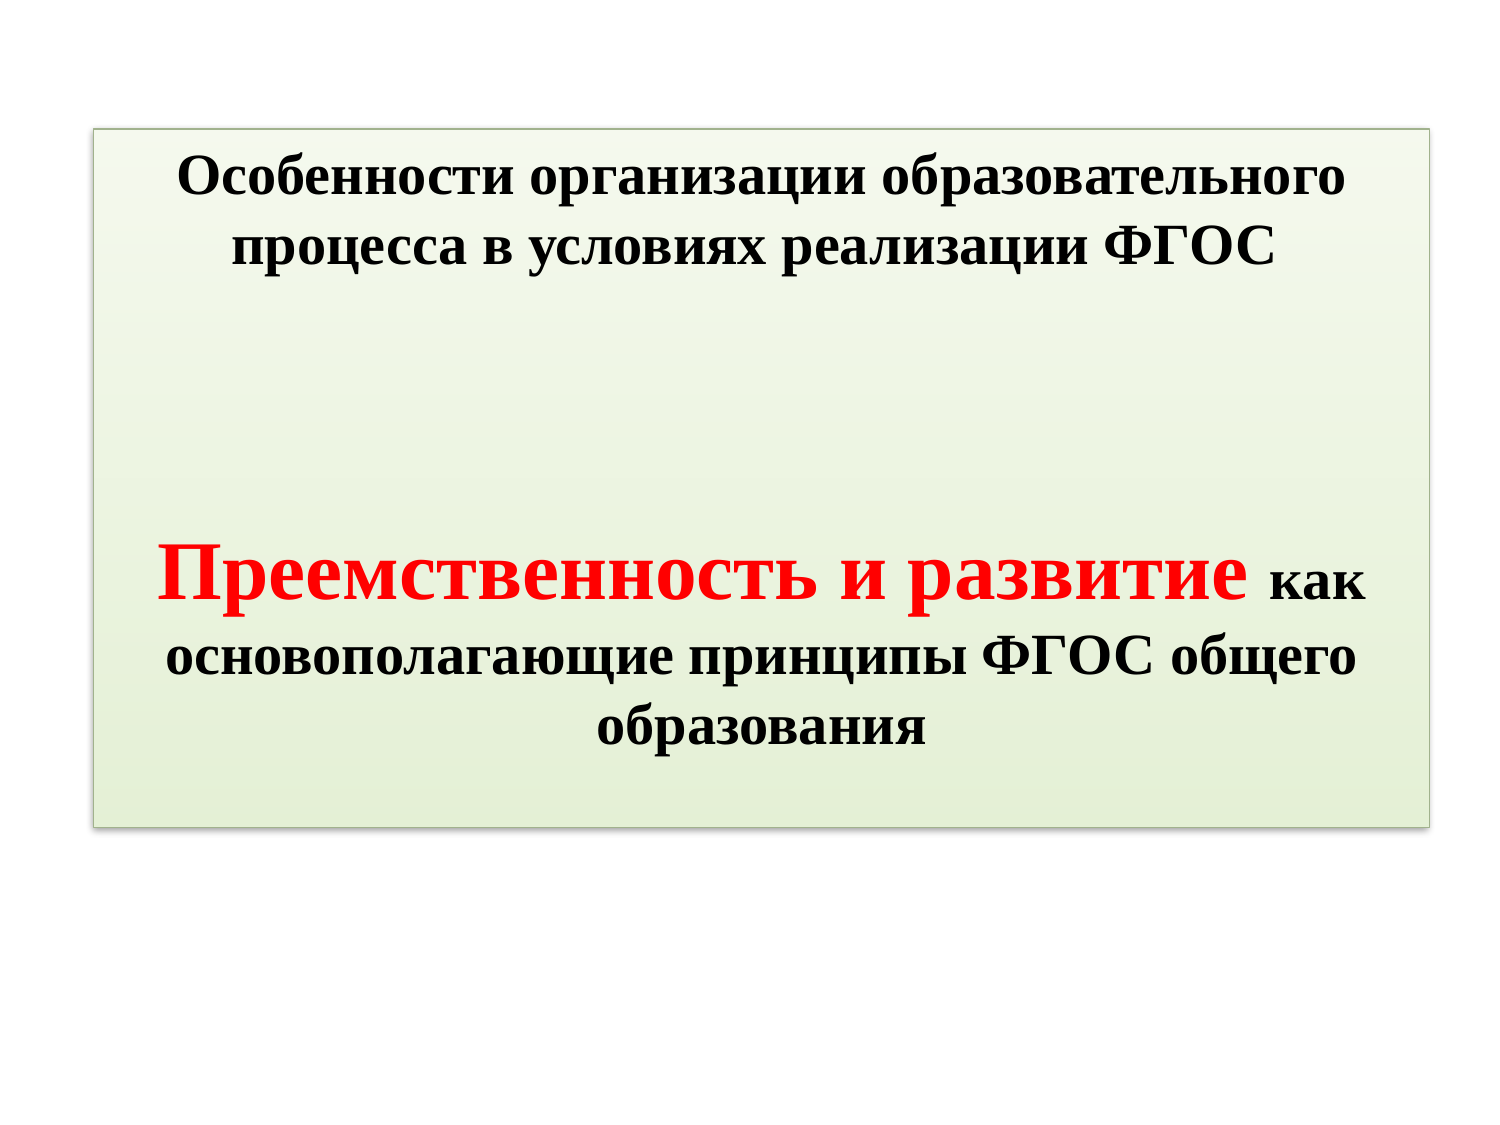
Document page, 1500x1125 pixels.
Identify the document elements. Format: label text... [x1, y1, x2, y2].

text_box Особенности организации образовательного процесса в условиях реализации ФГОС Преемственность и развитие как основополагающие принципы ФГОС общего образования [93, 128, 1430, 828]
